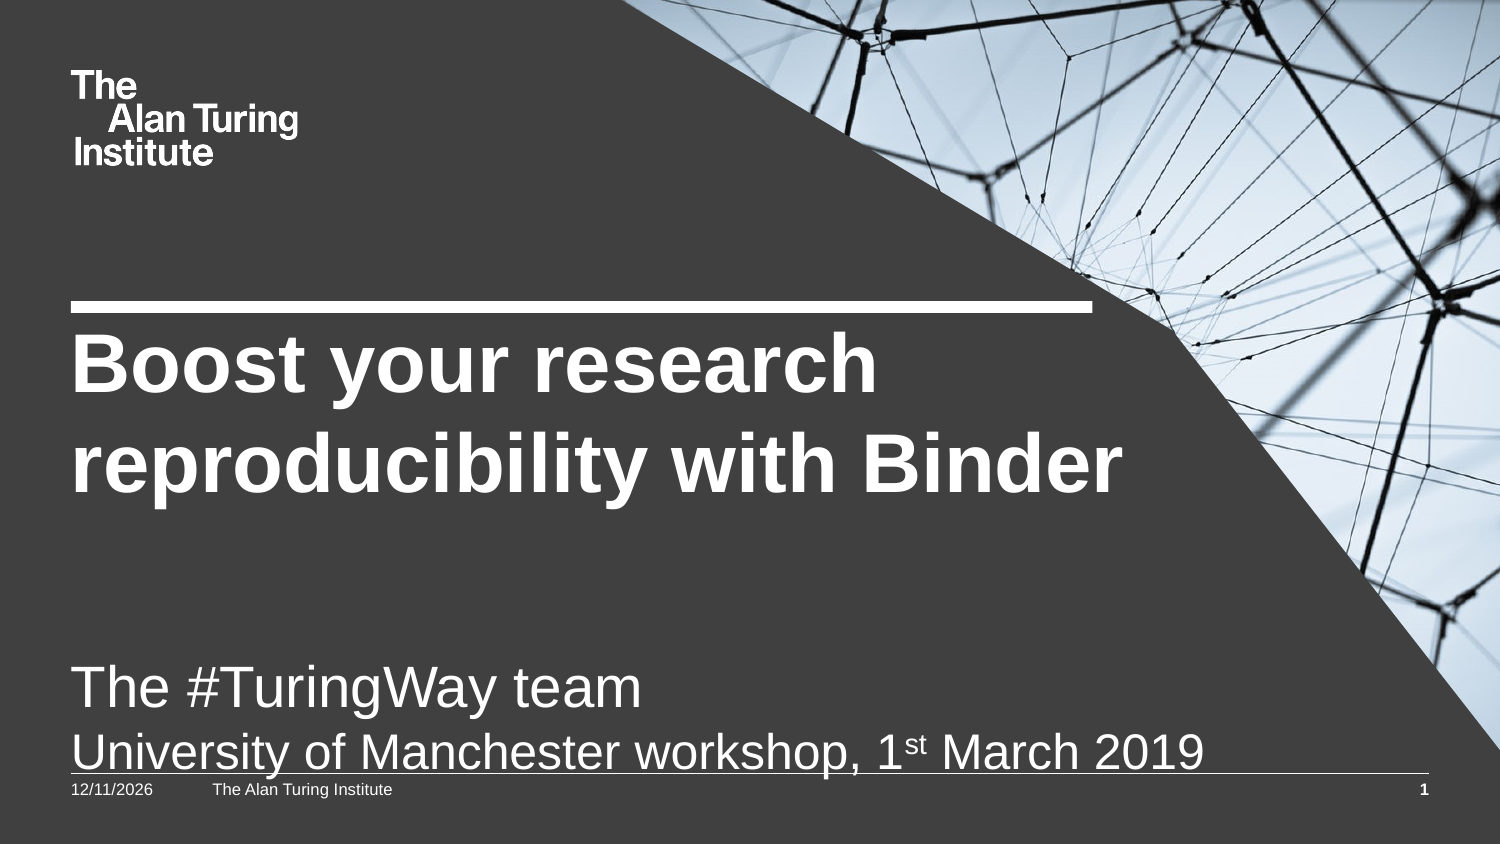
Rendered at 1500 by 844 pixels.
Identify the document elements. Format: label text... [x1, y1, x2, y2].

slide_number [70, 774, 207, 799]
title Boost your research reproducibility with Binder The #TuringWay team University of Manchester workshop, 1st March 2019 [70, 309, 615, 727]
slide_number 1 [1340, 774, 1430, 799]
picture [621, 0, 1500, 751]
